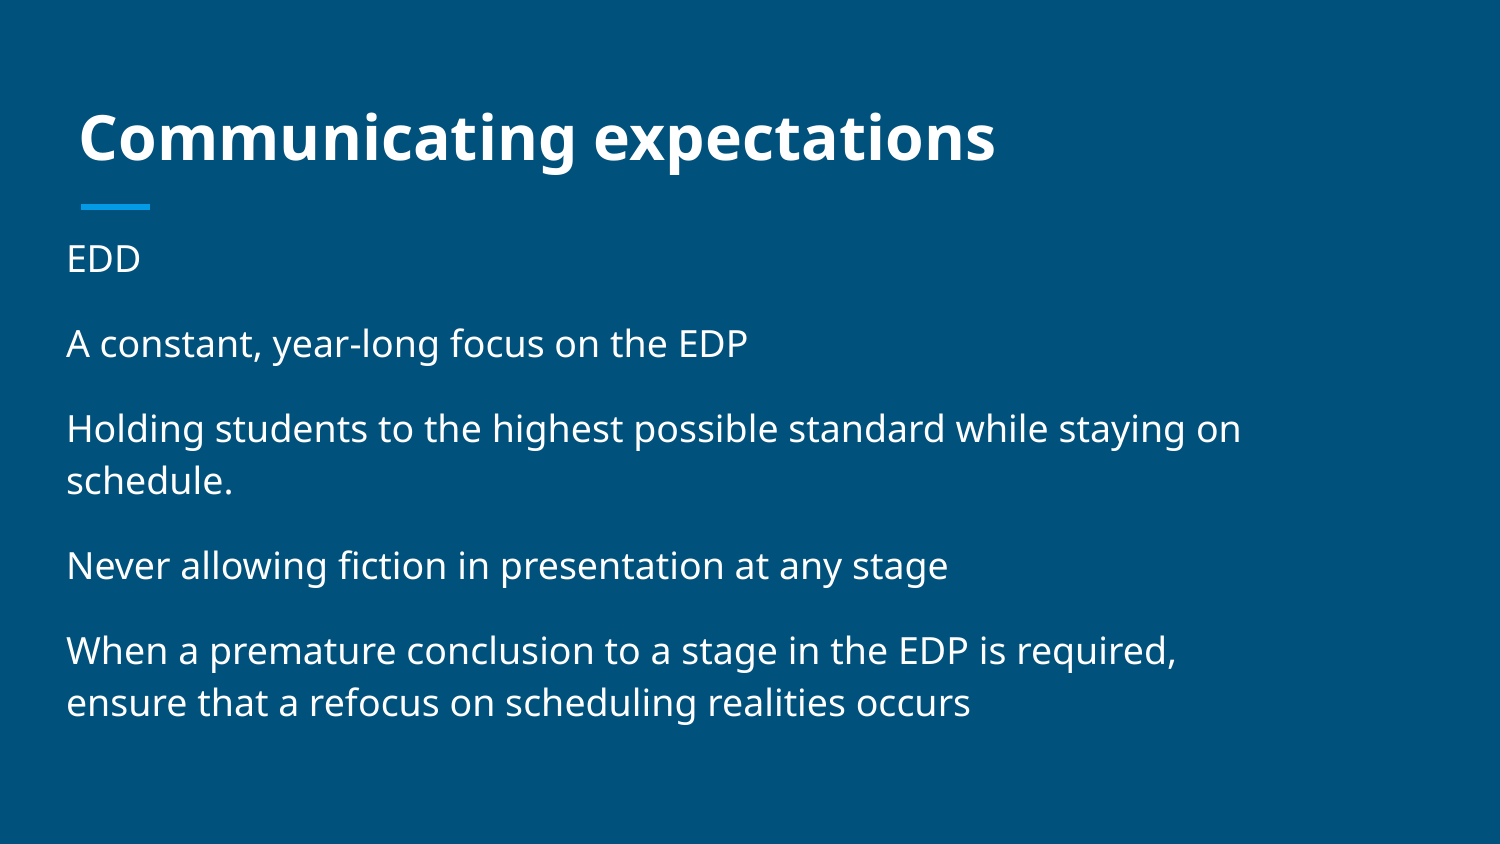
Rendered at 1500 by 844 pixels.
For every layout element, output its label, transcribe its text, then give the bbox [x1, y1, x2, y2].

list EDD A constant, year-long focus on the EDP Holding students to the highest possible standard while staying on schedule. Never allowing fiction in presentation at any stage When a premature conclusion to a stage in the EDP is required, ensure that a refocus on scheduling realities occurs [51, 213, 1291, 774]
title Communicating expectations [63, 75, 1437, 188]
